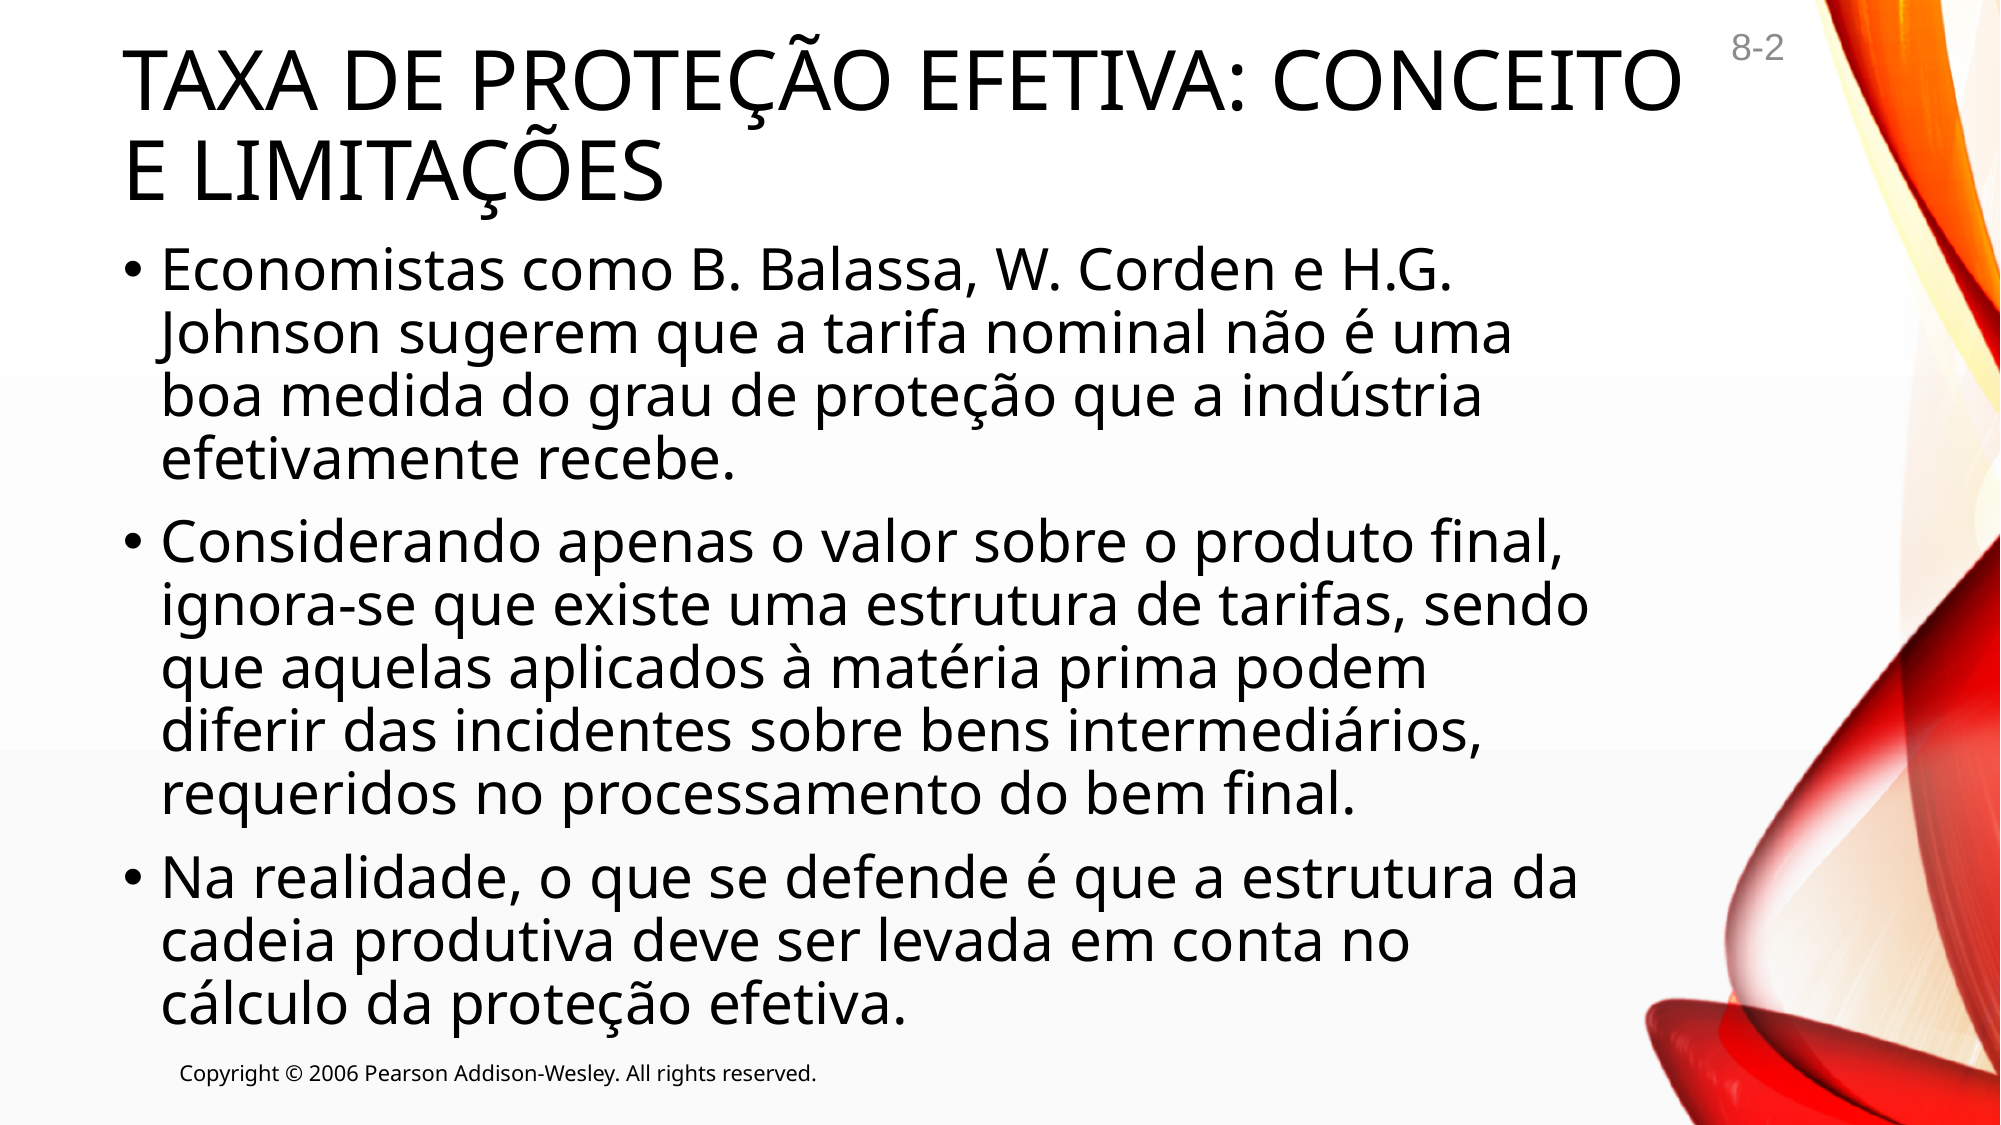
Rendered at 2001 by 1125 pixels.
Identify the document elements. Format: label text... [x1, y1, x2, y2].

title Taxa de Proteção Efetiva: Conceito e Limitações [108, 22, 1723, 235]
text_box [0, 0, 1642, 1125]
list Economistas como B. Balassa, W. Corden e H.G. Johnson sugerem que a tarifa nominal não é uma boa medida do grau de proteção que a indústria efetivamente recebe. Considerando apenas o valor sobre o produto final, ignora-se que existe uma estrutura de tarifas, sendo que aquelas aplicados à matéria prima podem diferir das incidentes sobre bens intermediários, requeridos no processamento do bem final. Na realidade, o que se defende é que a estrutura da cadeia produtiva deve ser levada em conta no cálculo da proteção efetiva. [108, 323, 1621, 954]
slide_number 8-2 [1349, 18, 1800, 79]
picture [1258, 0, 2000, 1124]
footer Copyright © 2006 Pearson Addison-Wesley. All rights reserved. [164, 1042, 1180, 1103]
